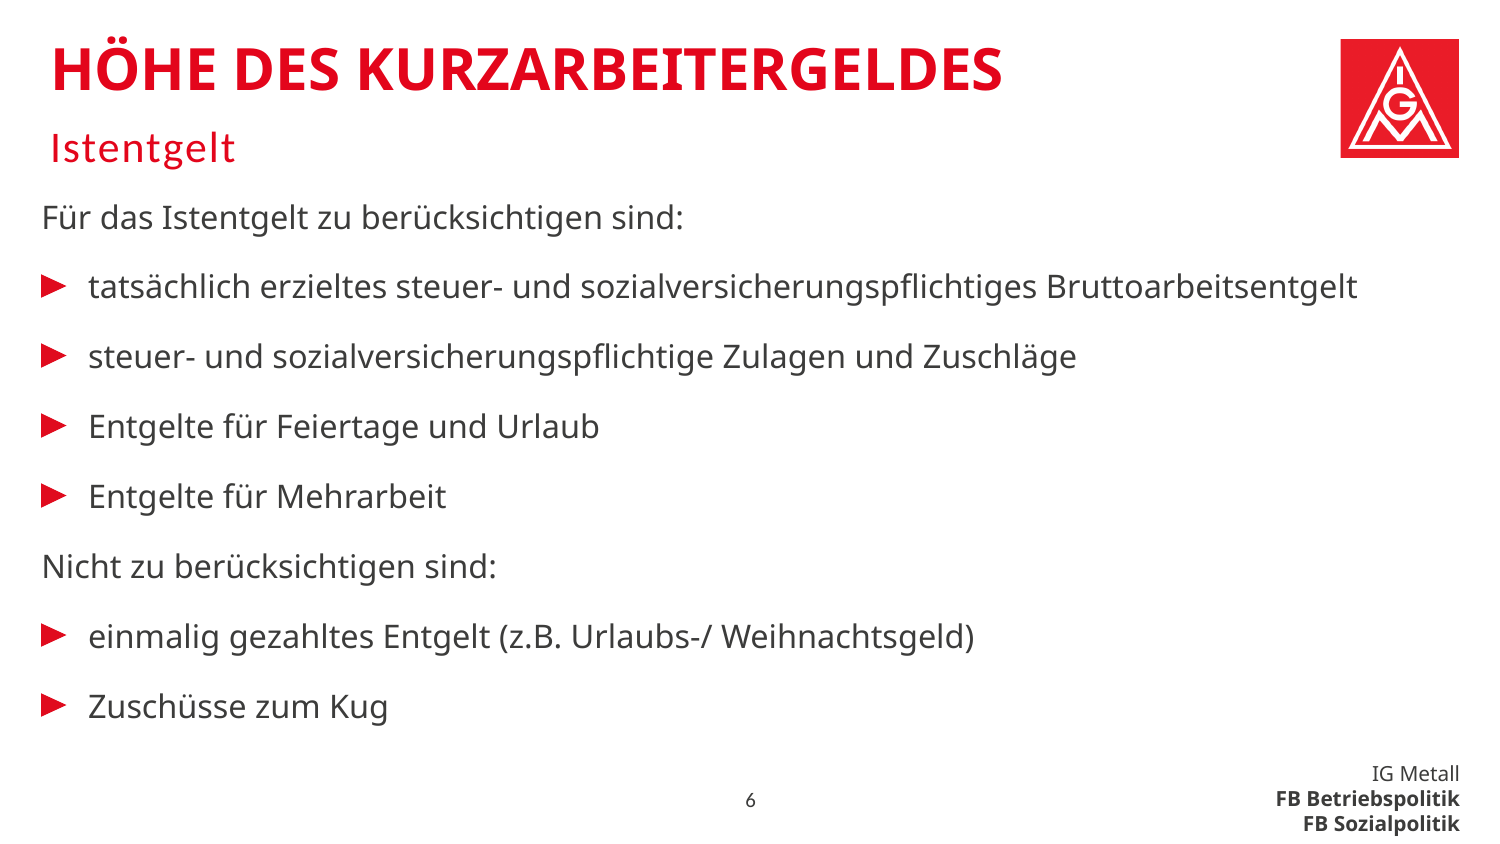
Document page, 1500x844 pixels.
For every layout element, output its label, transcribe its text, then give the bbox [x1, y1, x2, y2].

picture [41, 343, 66, 368]
title Höhe des Kurzarbeitergeldes [49, 40, 1468, 115]
picture [41, 483, 66, 508]
picture [41, 274, 66, 298]
picture [41, 623, 66, 647]
list Istentgelt [49, 124, 1468, 206]
picture [41, 693, 66, 717]
list Für das Istentgelt zu berücksichtigen sind: tatsächlich erzieltes steuer- und sozialversicherungspflichtiges Bruttoarbeitsentgelt steuer- und sozialversicherungspflichtige Zulagen und Zuschläge Entgelte für Feiertage und Urlaub Entgelte für Mehrarbeit Nicht zu berücksichtigen sind: einmalig gezahltes Entgelt (z.B. Urlaubs-/ Weihnachtsgeld) Zuschüsse zum Kug [41, 193, 1459, 725]
picture [41, 413, 66, 438]
